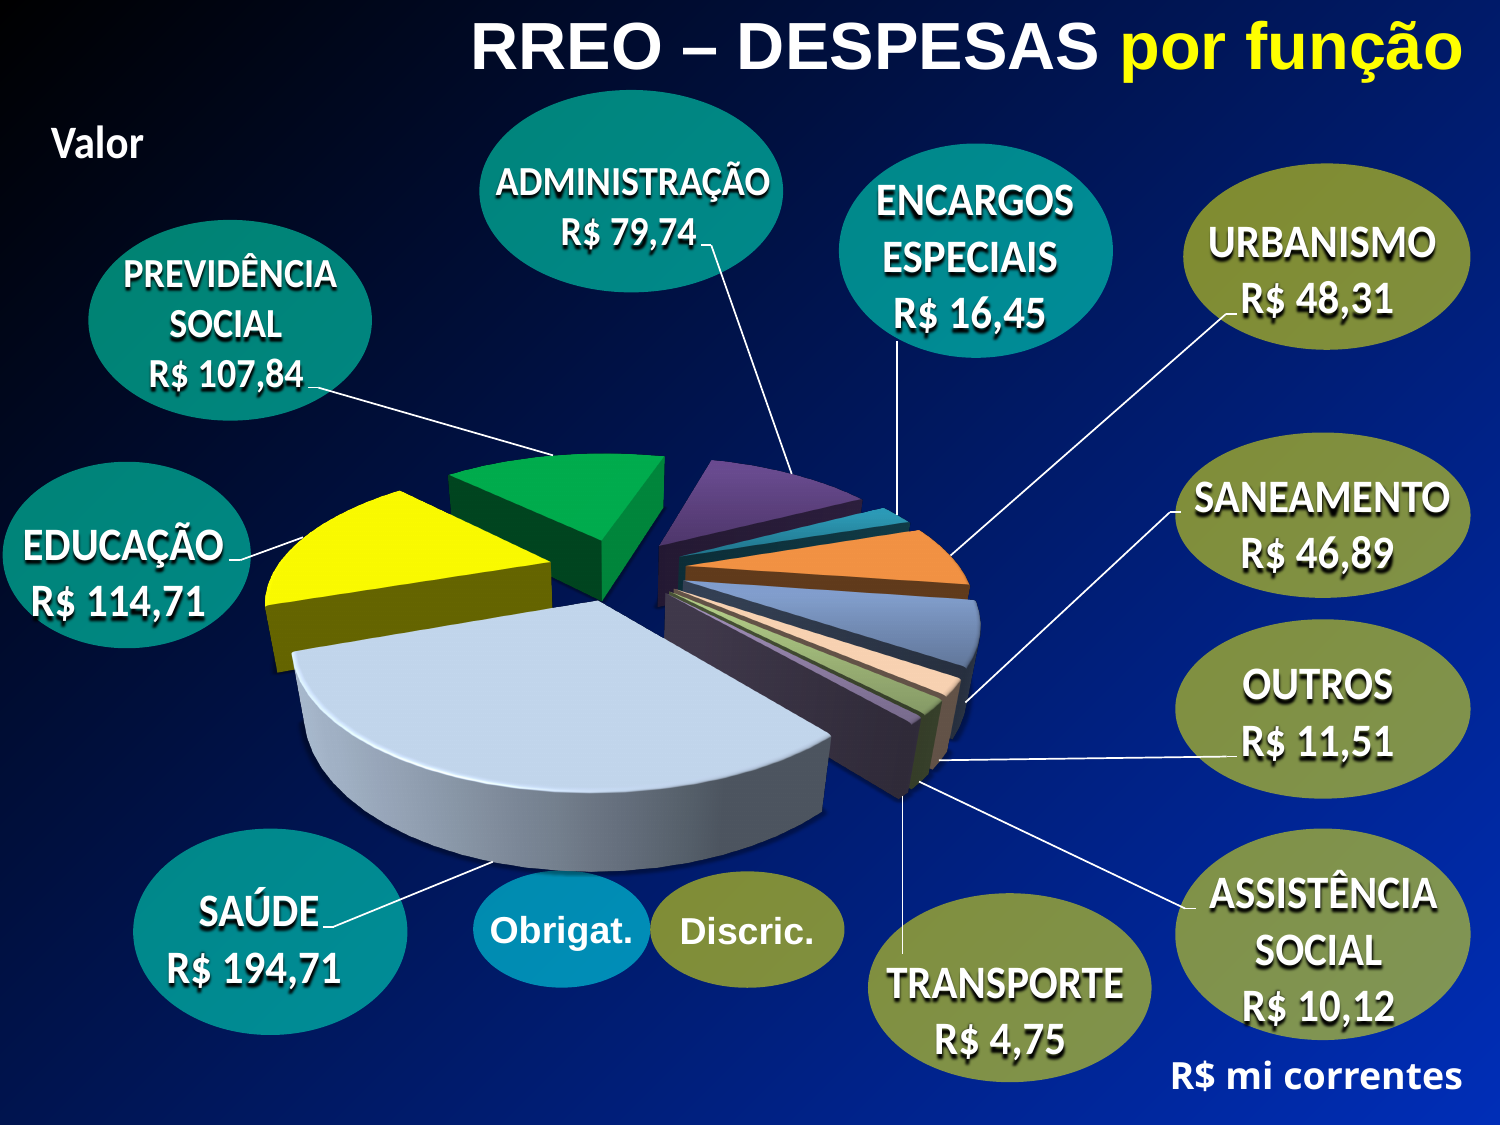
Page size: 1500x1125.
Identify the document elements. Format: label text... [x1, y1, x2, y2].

text_box RREO – DESPESAS por função [183, 0, 1479, 87]
picture [5, 89, 1500, 1125]
